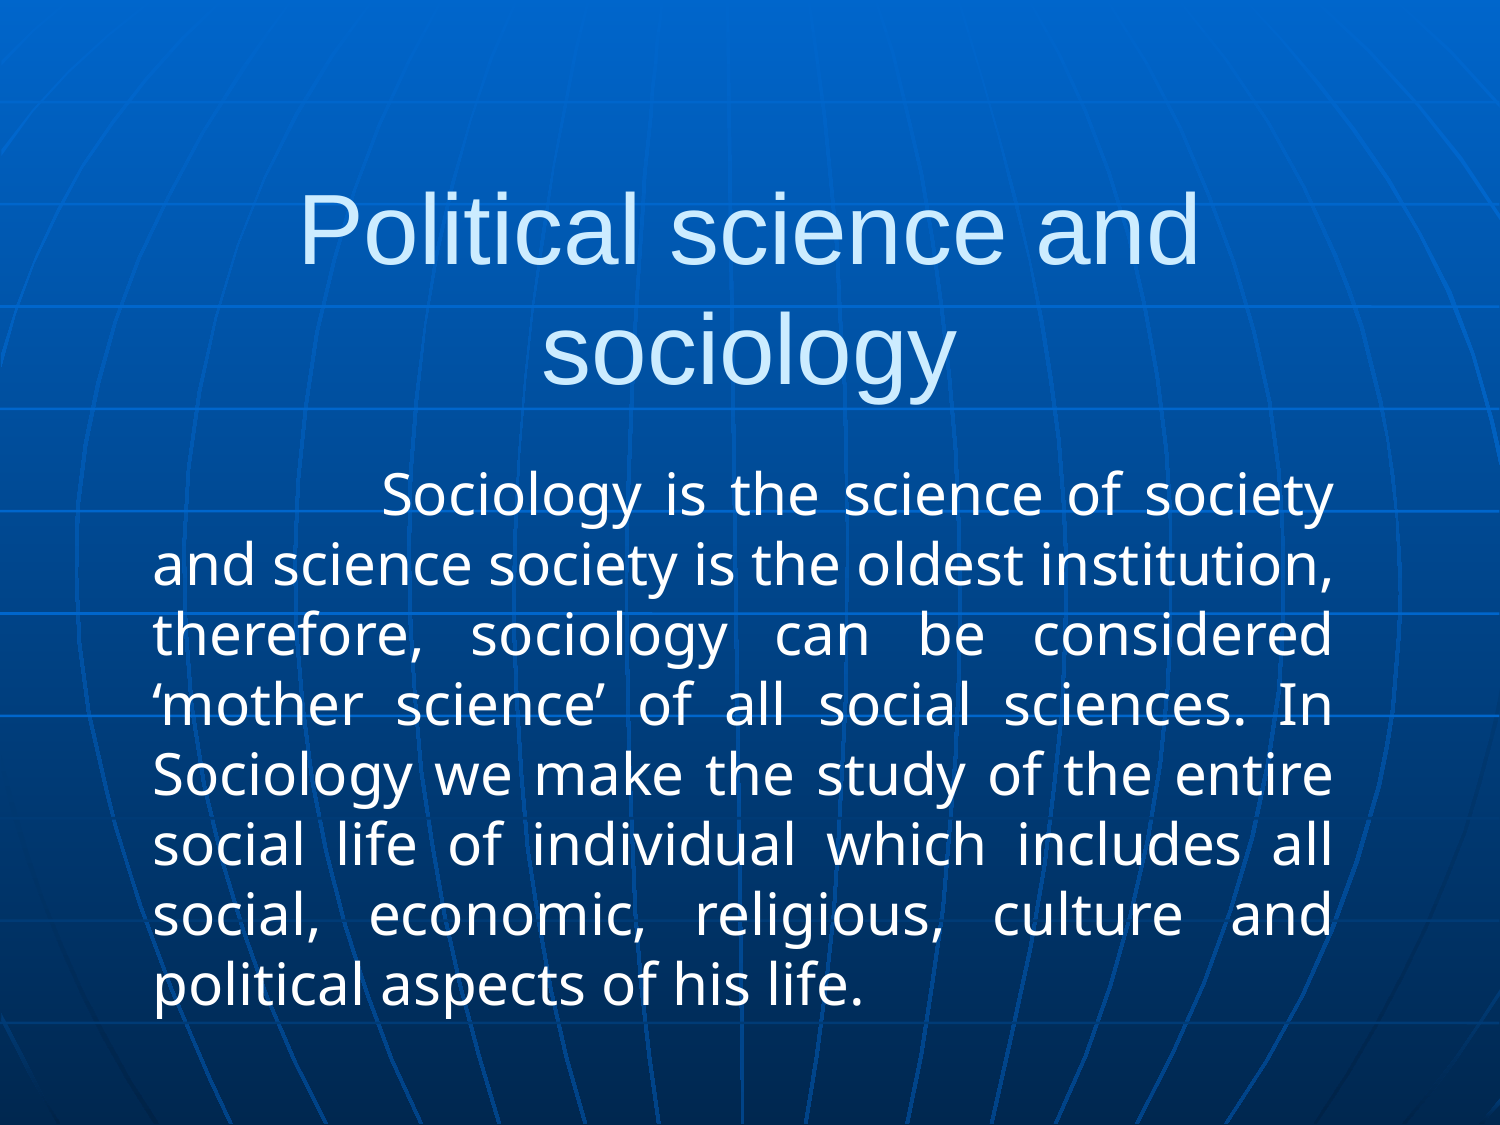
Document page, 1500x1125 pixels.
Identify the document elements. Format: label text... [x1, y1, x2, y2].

title Political science and sociology [112, 137, 1388, 413]
subtitle Sociology is the science of society and science society is the oldest institution, therefore, sociology can be considered ‘mother science’ of all social sciences. In Sociology we make the study of the entire social life of individual which includes all social, economic, religious, culture and political aspects of his life. [137, 450, 1350, 1025]
